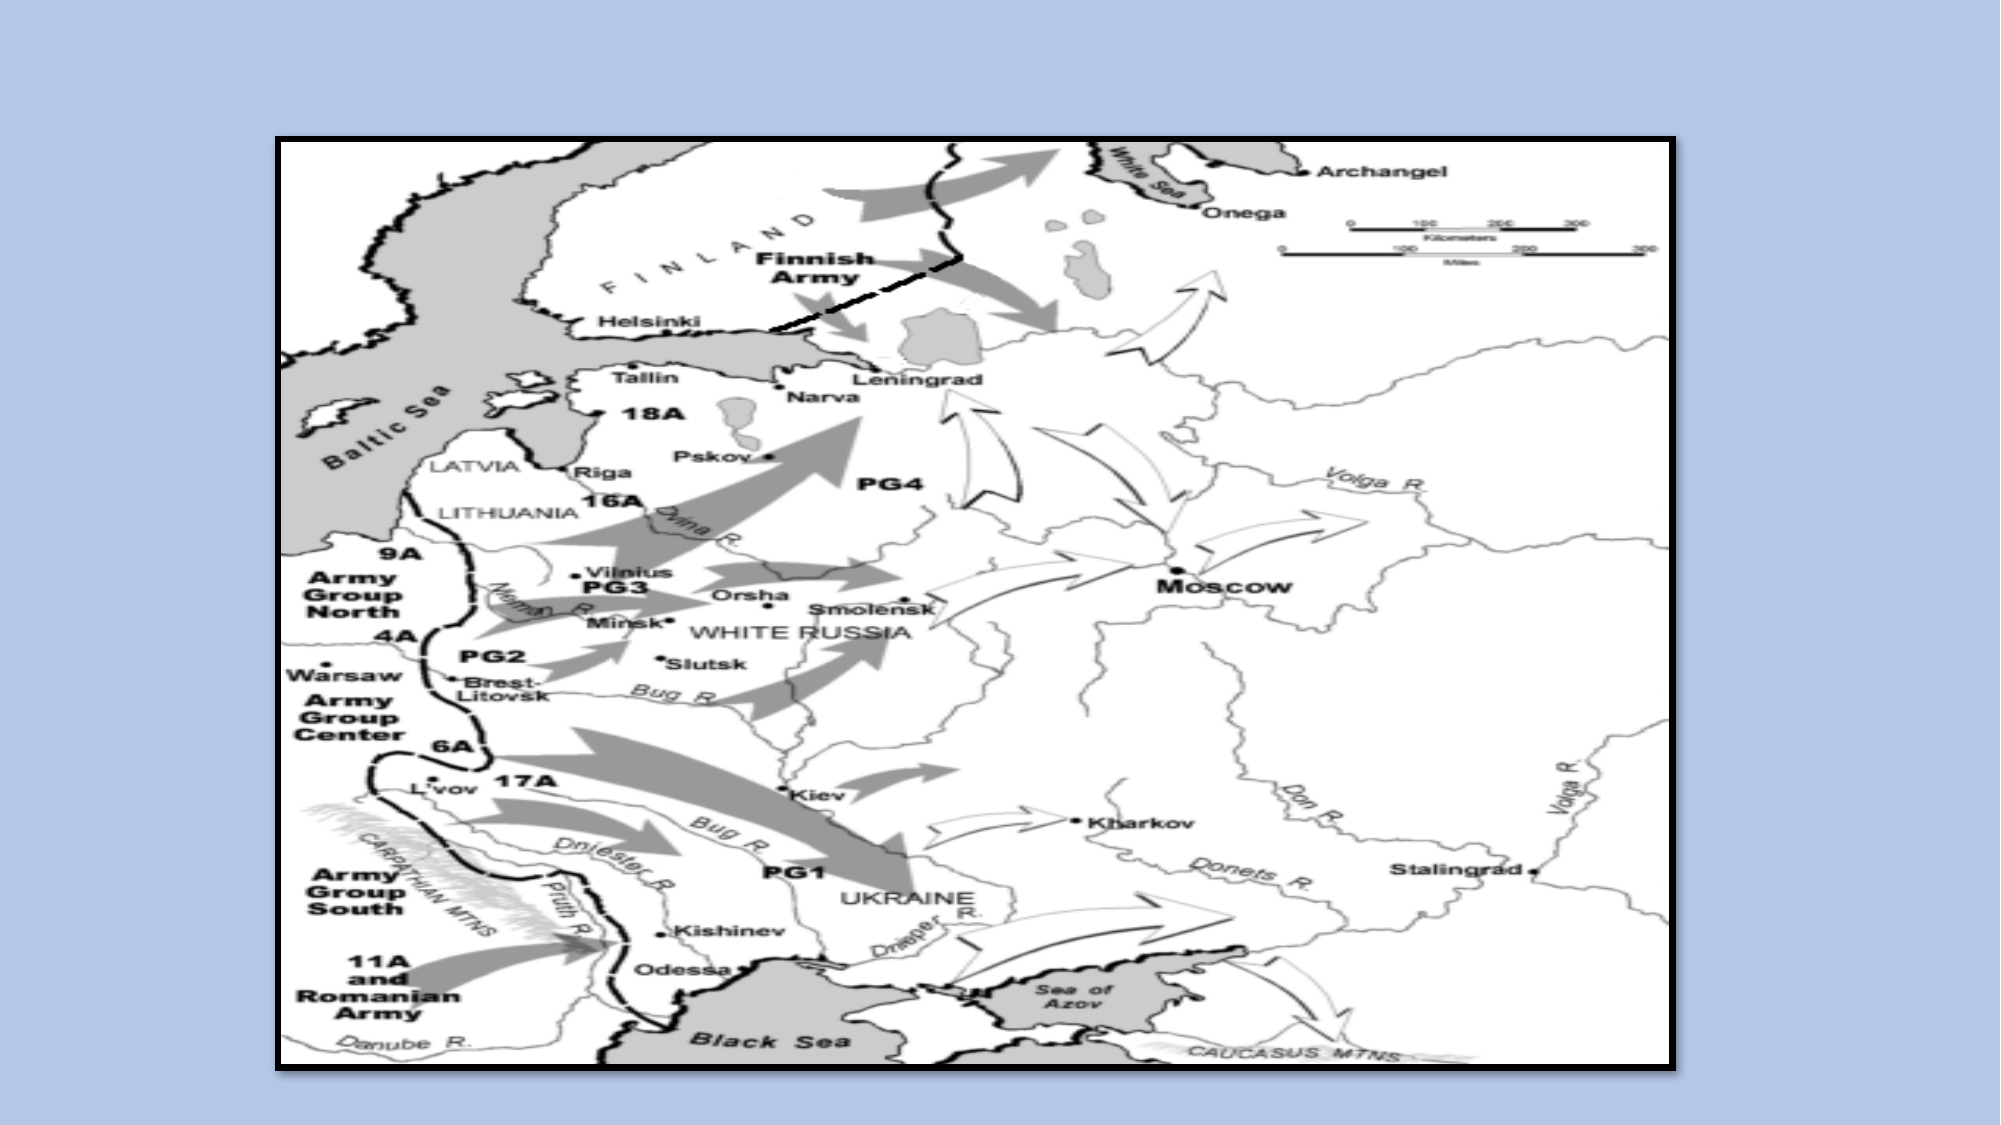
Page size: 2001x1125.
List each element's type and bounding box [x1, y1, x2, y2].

list [281, 142, 1670, 1065]
